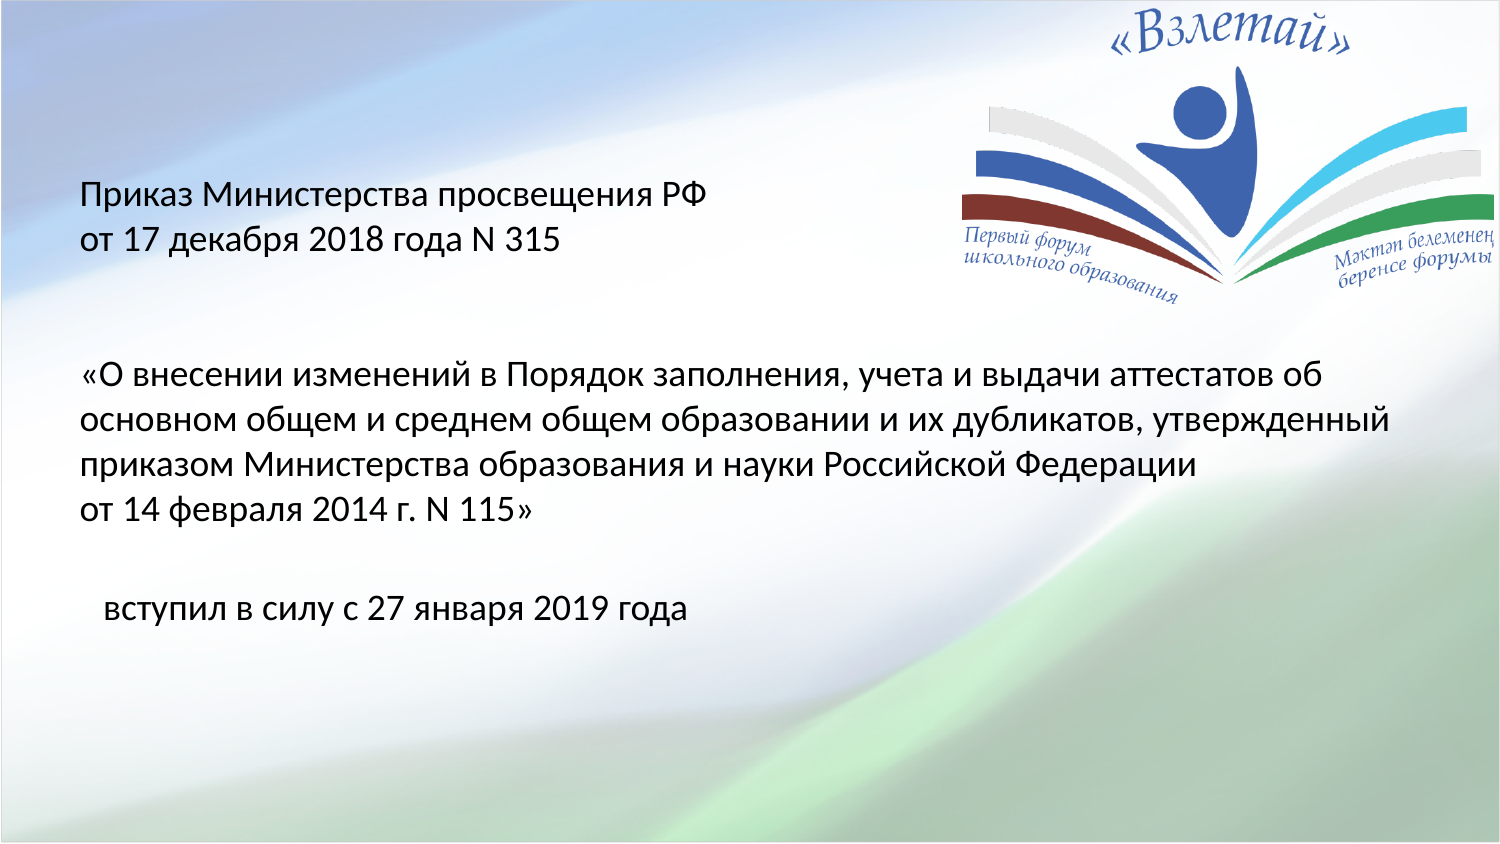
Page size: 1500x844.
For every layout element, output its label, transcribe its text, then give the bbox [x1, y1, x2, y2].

text_box вступил в силу с 27 января 2019 года [88, 575, 975, 636]
text_box Приказ Министерства просвещения РФ от 17 декабря 2018 года N 315 «О внесении изменений в Порядок заполнения, учета и выдачи аттестатов об основном общем и среднем общем образовании и их дубликатов, утвержденный приказом Министерства образования и науки Российской Федерации от 14 февраля 2014 г. N 115» [64, 161, 1471, 537]
picture [0, 0, 1500, 844]
